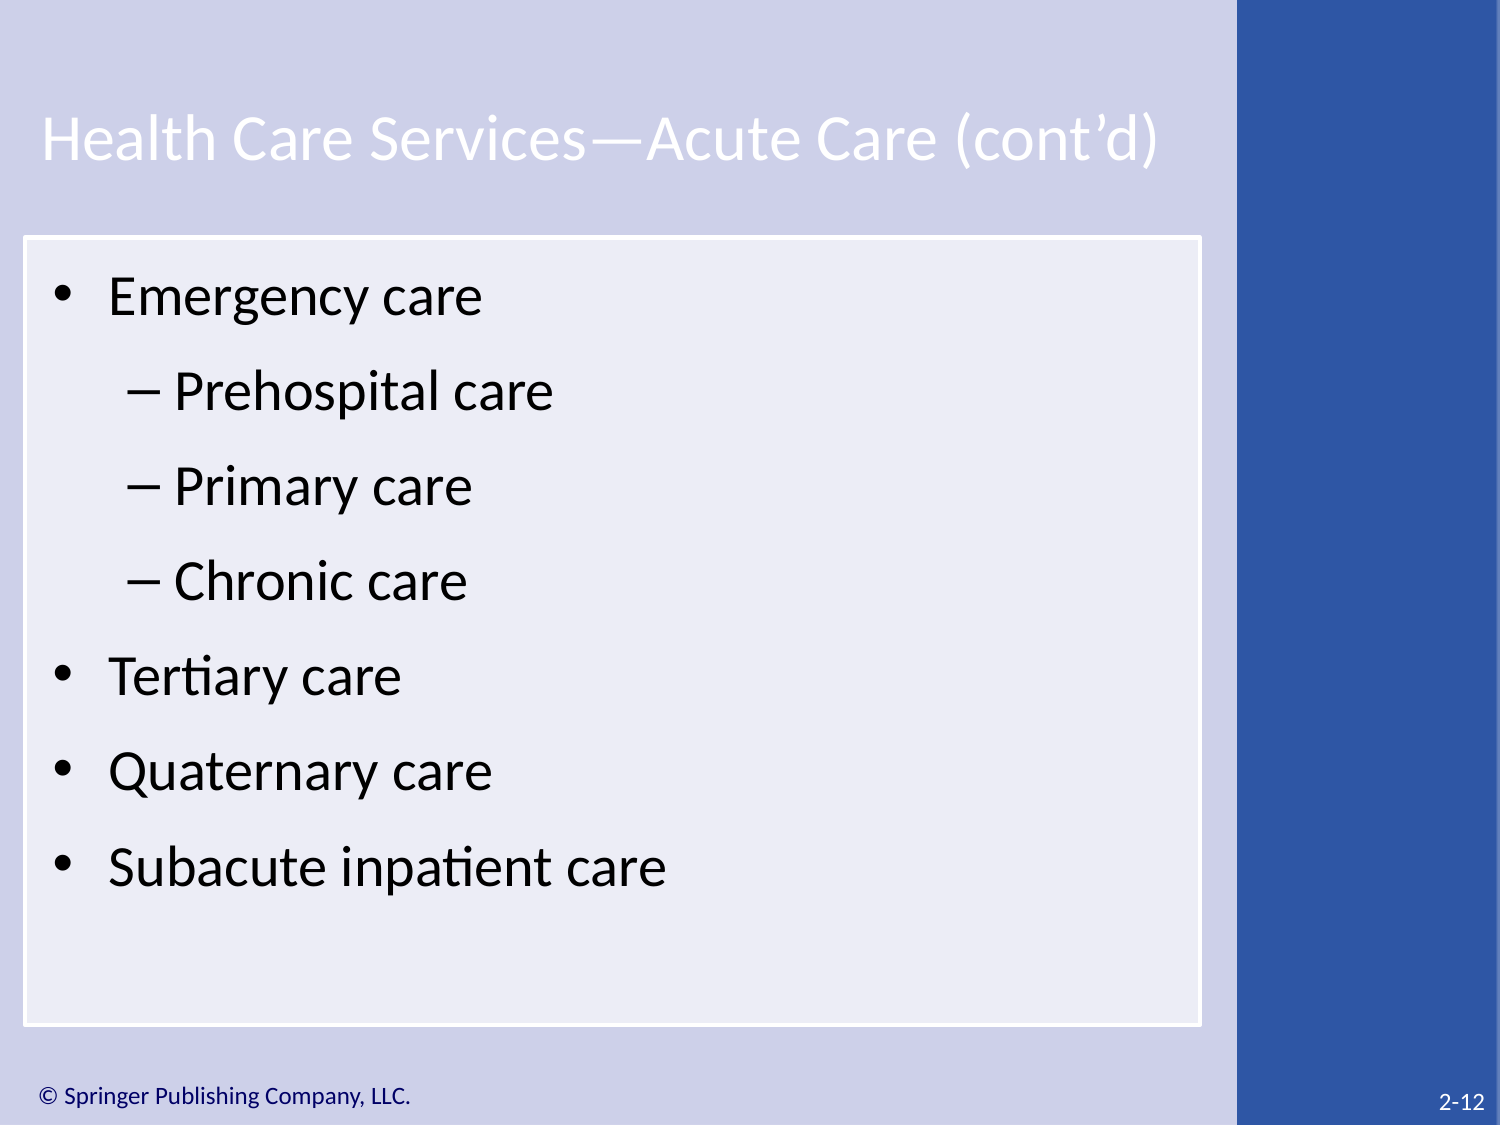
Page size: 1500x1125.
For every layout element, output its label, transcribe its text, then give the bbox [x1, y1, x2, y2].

list Emergency care Prehospital care Primary care Chronic care Tertiary care Quaternary care Subacute inpatient care [37, 249, 1175, 1005]
picture [0, 0, 1500, 1125]
slide_number 2-12 [1149, 1074, 1500, 1125]
title Health Care Services—Acute Care (cont’d) [25, 50, 1200, 218]
